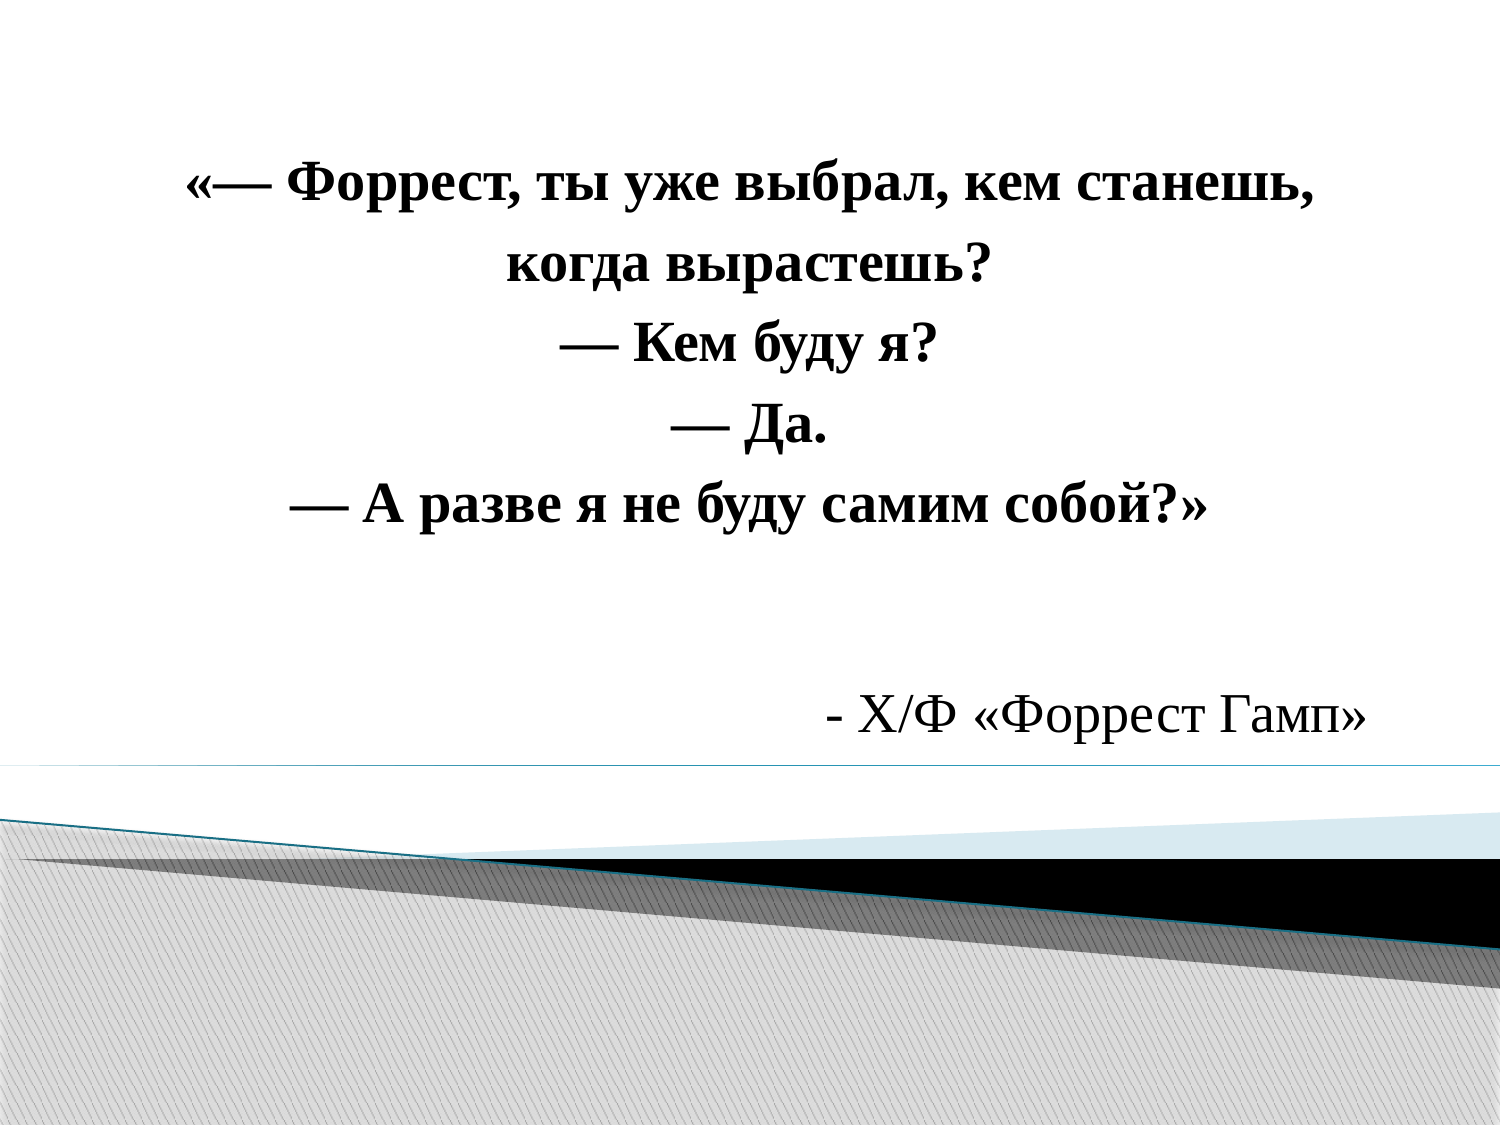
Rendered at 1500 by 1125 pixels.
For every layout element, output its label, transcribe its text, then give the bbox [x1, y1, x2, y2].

title «— Форрест, ты уже выбрал, кем станешь, когда вырастешь? — Кем буду я? — Да. — А разве я не буду самим собой?» [112, 54, 1388, 622]
subtitle - Х/Ф «Форрест Гамп» [112, 668, 1388, 846]
picture [5, 859, 1500, 989]
